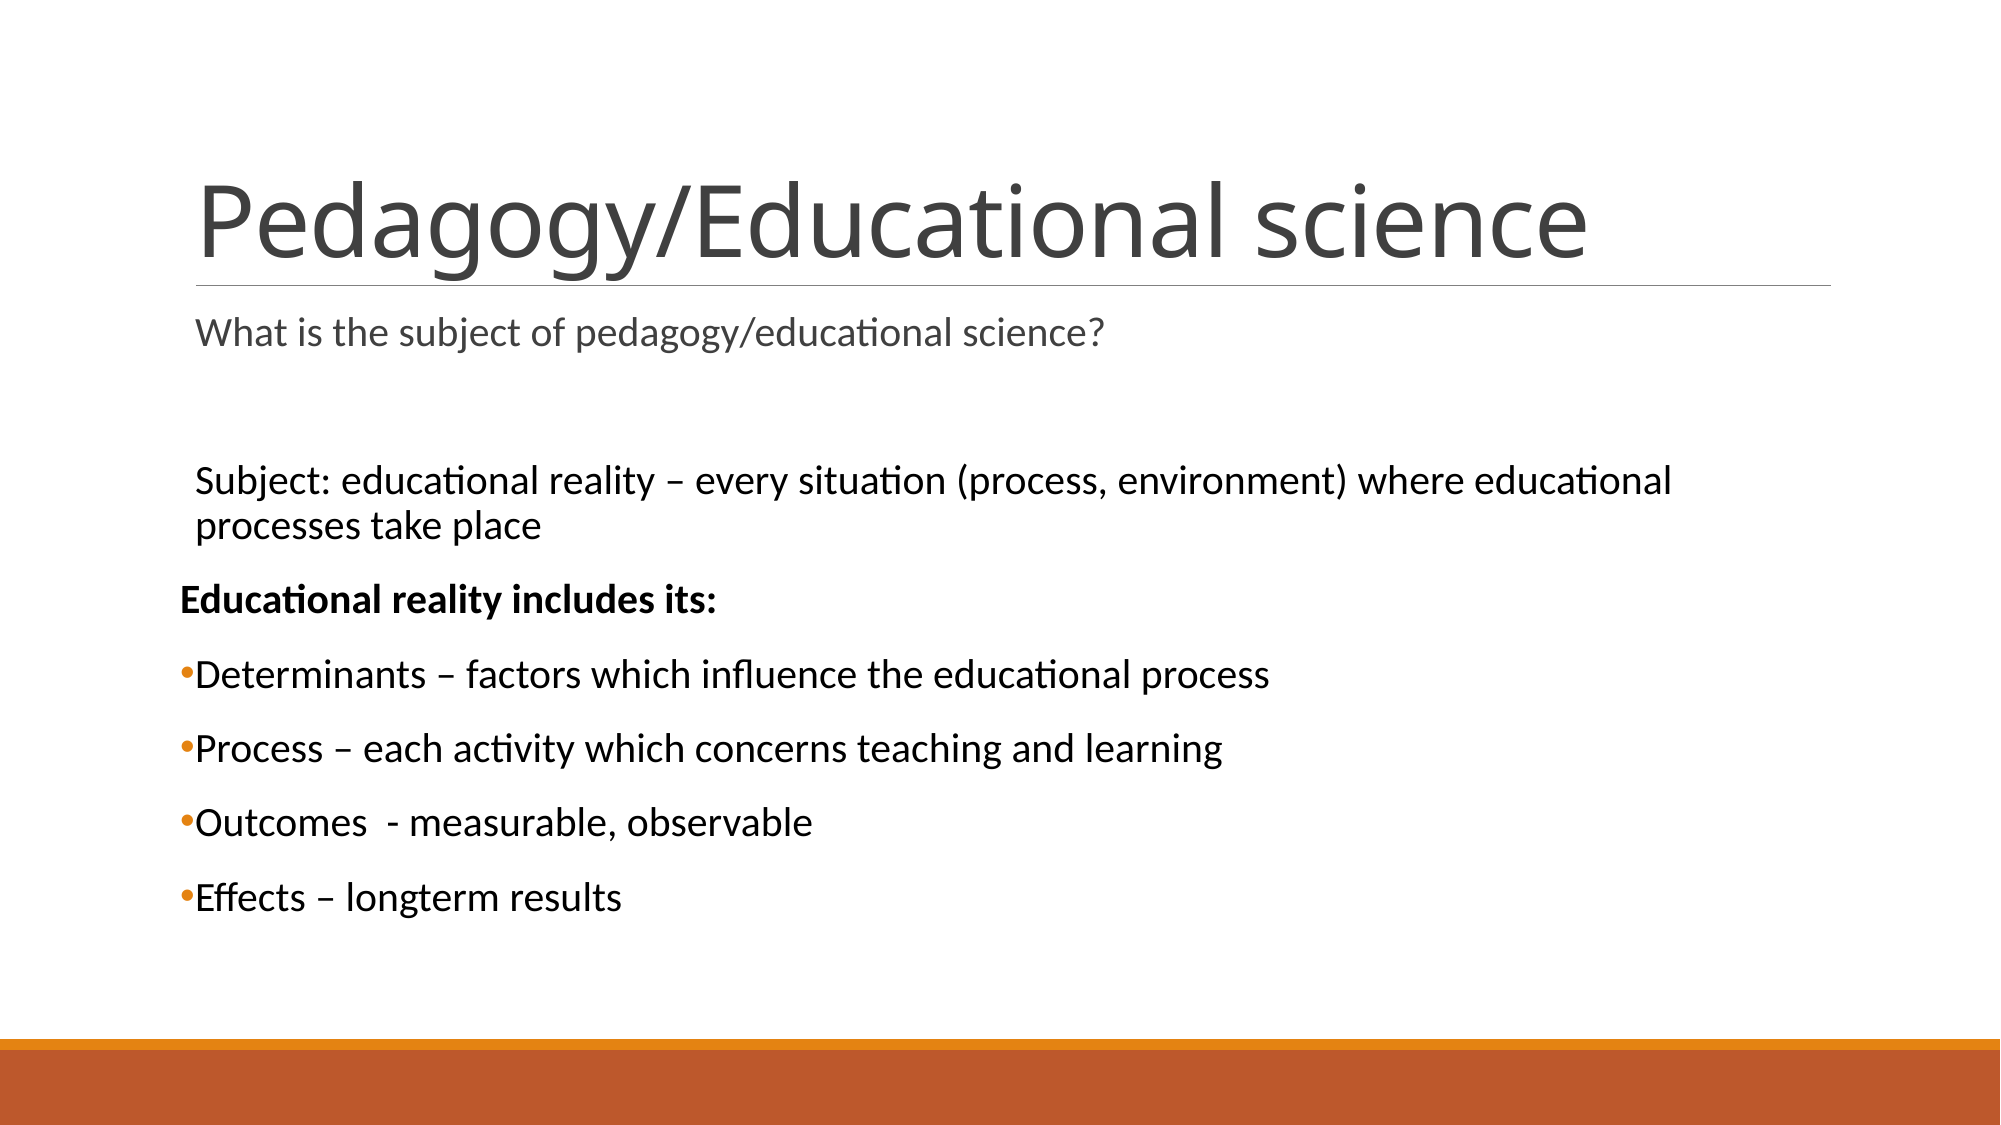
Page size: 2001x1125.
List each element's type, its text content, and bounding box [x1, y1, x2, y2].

list What is the subject of pedagogy/educational science? Subject: educational reality – every situation (process, environment) where educational processes take place Educational reality includes its: Determinants – factors which influence the educational process Process – each activity which concerns teaching and learning Outcomes - measurable, observable Effects – longterm results [180, 302, 1830, 963]
title Pedagogy/Educational science [180, 47, 1830, 285]
